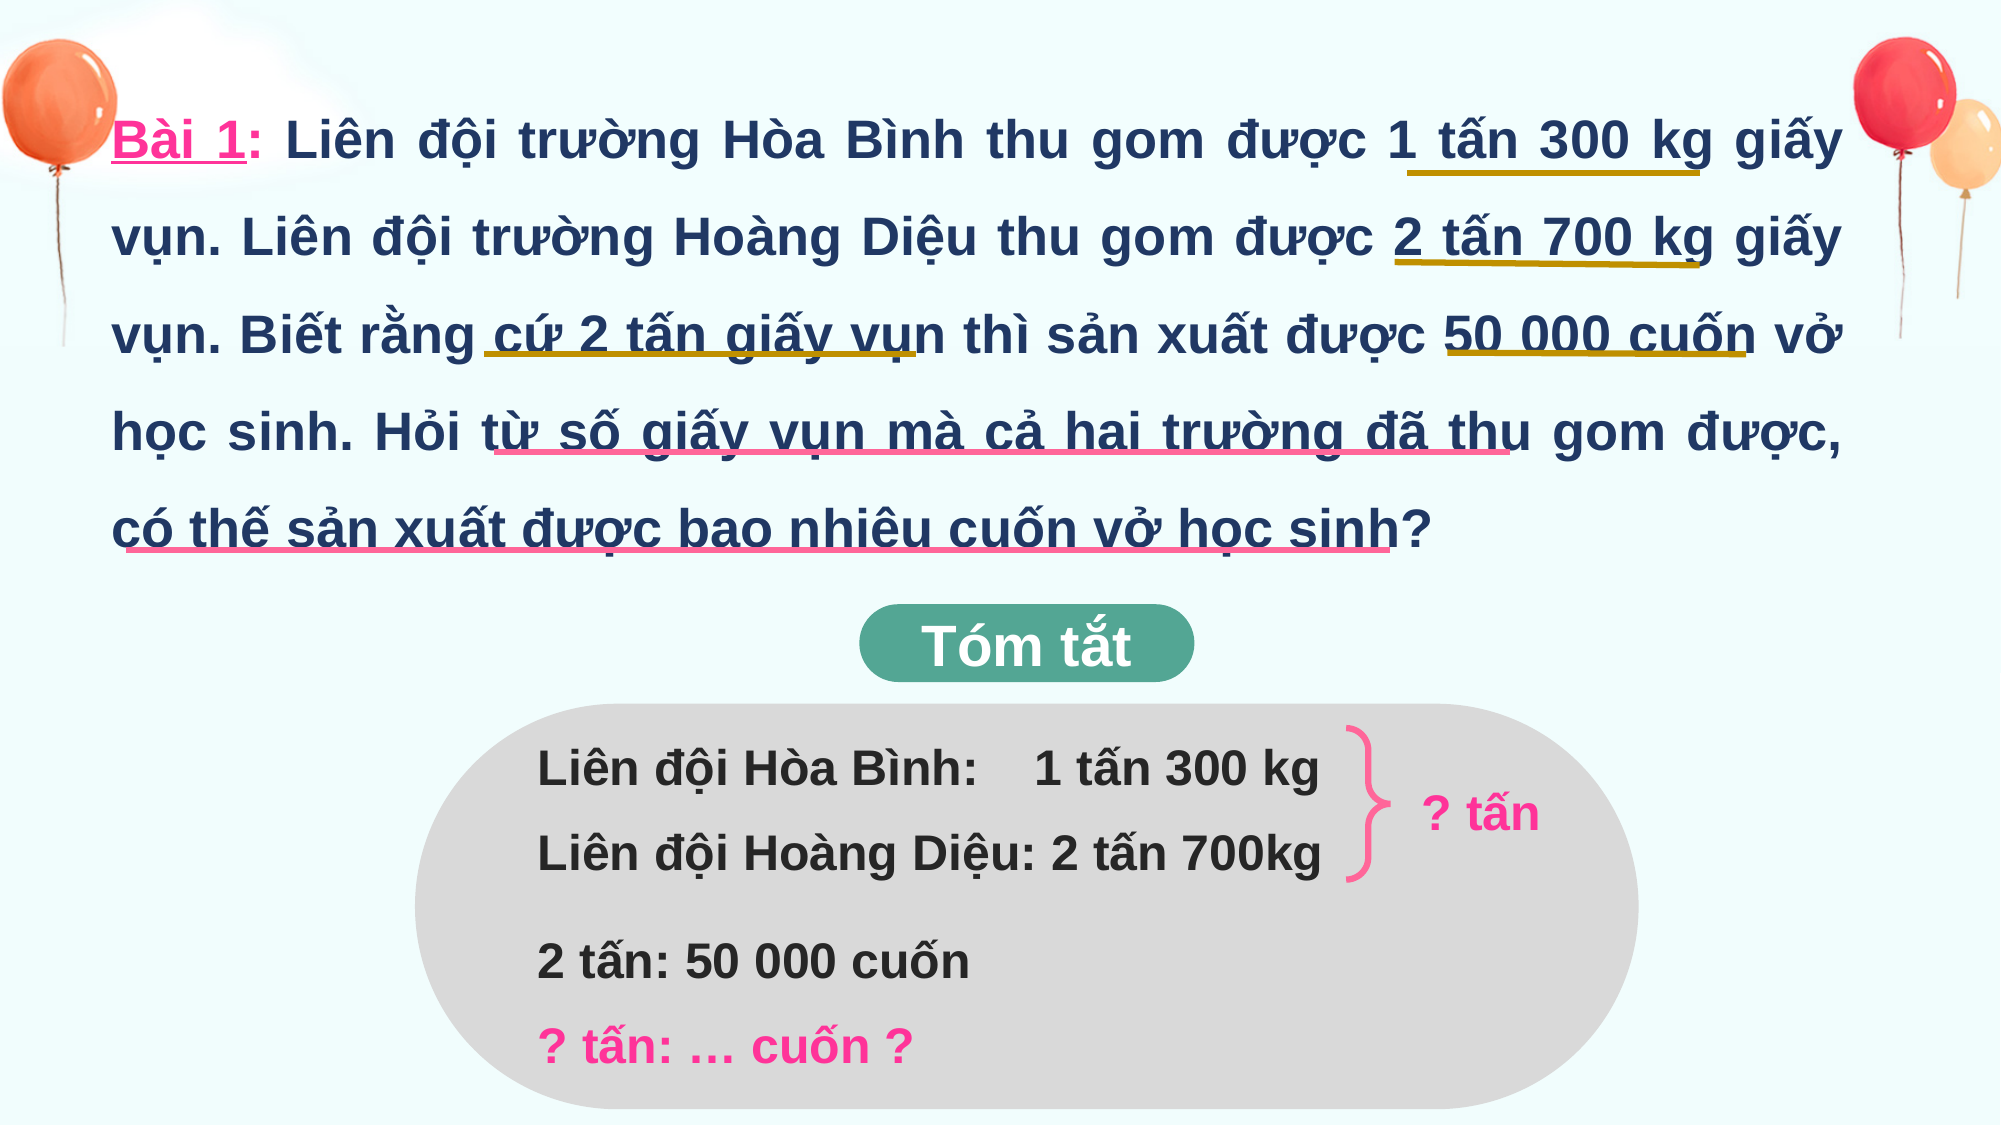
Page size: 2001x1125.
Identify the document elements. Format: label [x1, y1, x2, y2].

text_box [523, 728, 1631, 895]
text_box [1394, 262, 1700, 266]
text_box [0, 0, 2000, 1125]
